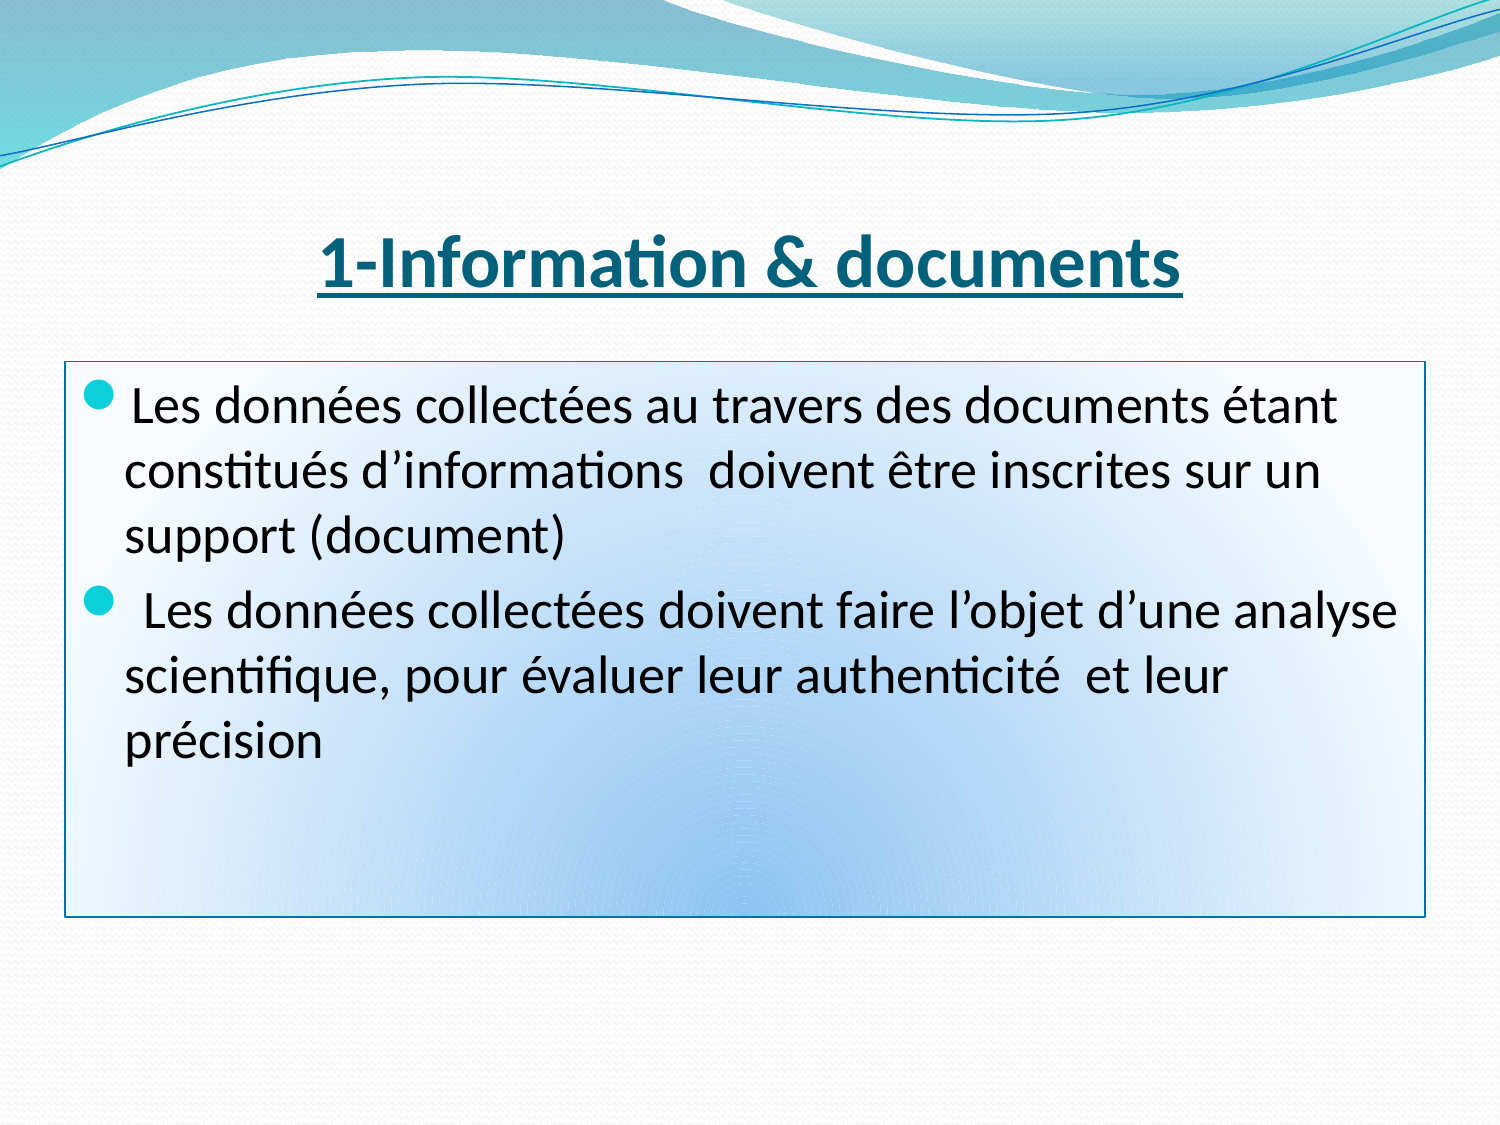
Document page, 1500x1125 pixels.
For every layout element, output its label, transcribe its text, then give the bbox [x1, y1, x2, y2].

list Les données collectées au travers des documents étant constitués d’informations doivent être inscrites sur un support (document) Les données collectées doivent faire l’objet d’une analyse scientifique, pour évaluer leur authenticité et leur précision [64, 361, 1426, 918]
title 1-Information & documents [75, 115, 1425, 303]
